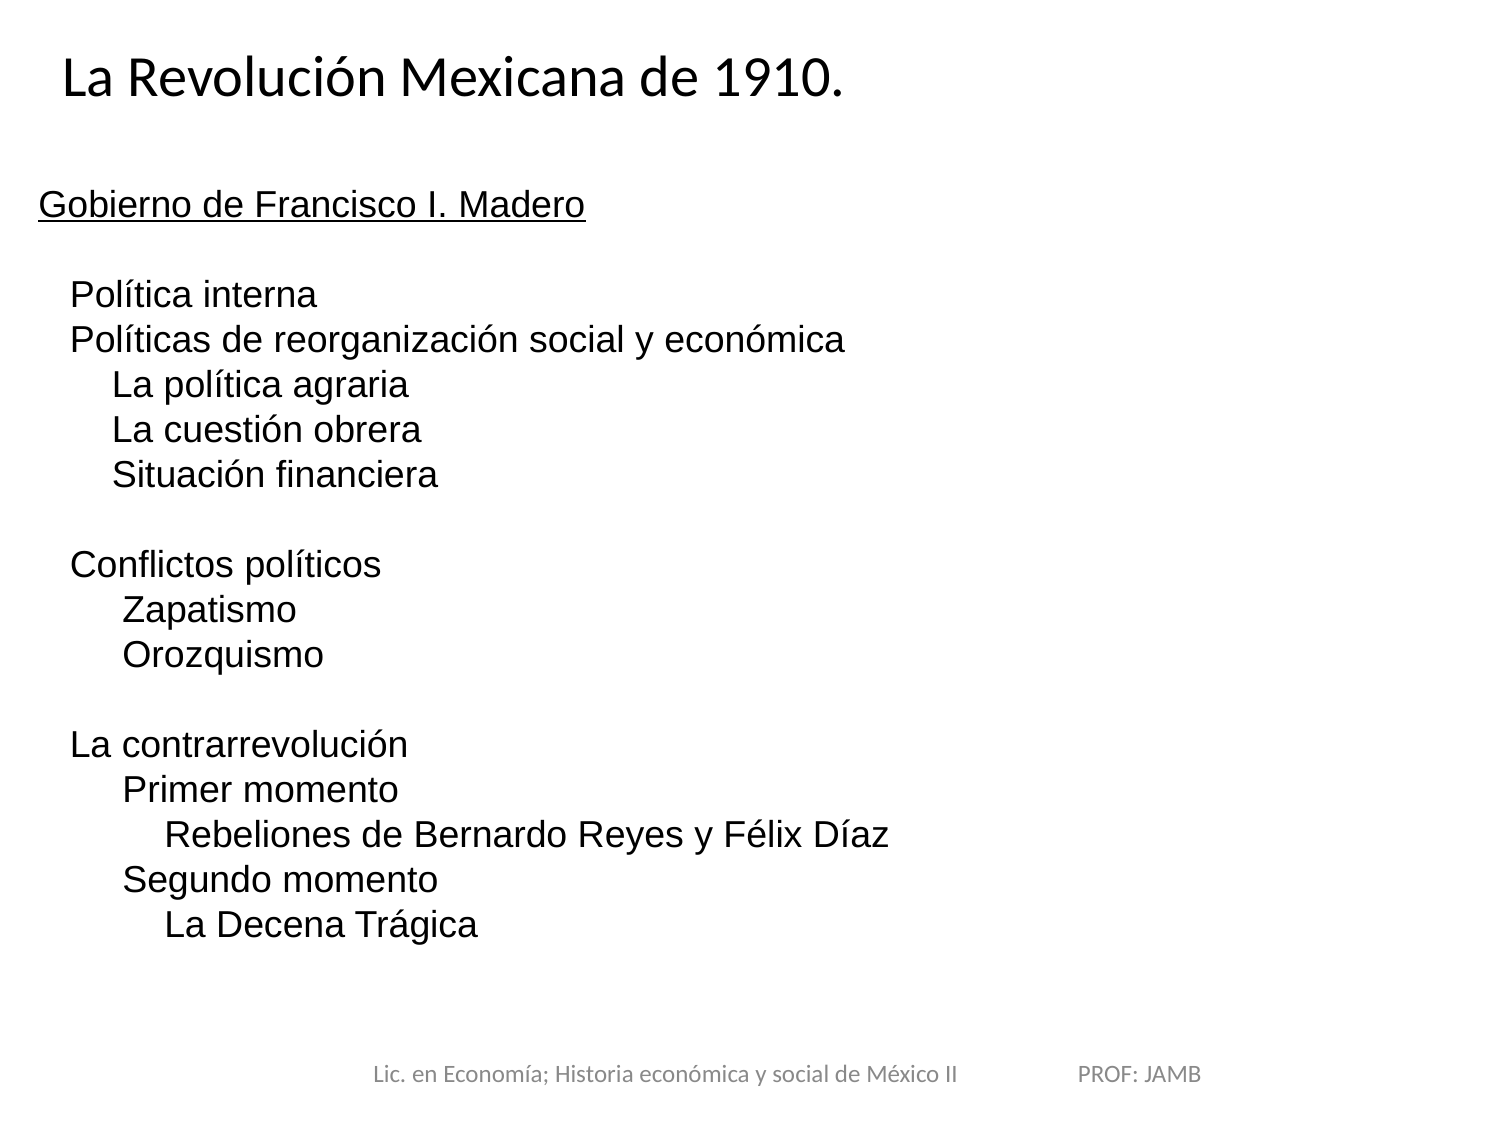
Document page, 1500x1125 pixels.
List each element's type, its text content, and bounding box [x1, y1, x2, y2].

text_box Gobierno de Francisco I. Madero Política interna Políticas de reorganización social y económica La política agraria La cuestión obrera Situación financiera Conflictos políticos Zapatismo Orozquismo La contrarrevolución Primer momento Rebeliones de Bernardo Reyes y Félix Díaz Segundo momento La Decena Trágica [23, 172, 1010, 998]
text_box Lic. en Economía; Historia económica y social de México II PROF: JAMB [94, 1042, 1483, 1103]
text_box La Revolución Mexicana de 1910. [47, 30, 1176, 116]
